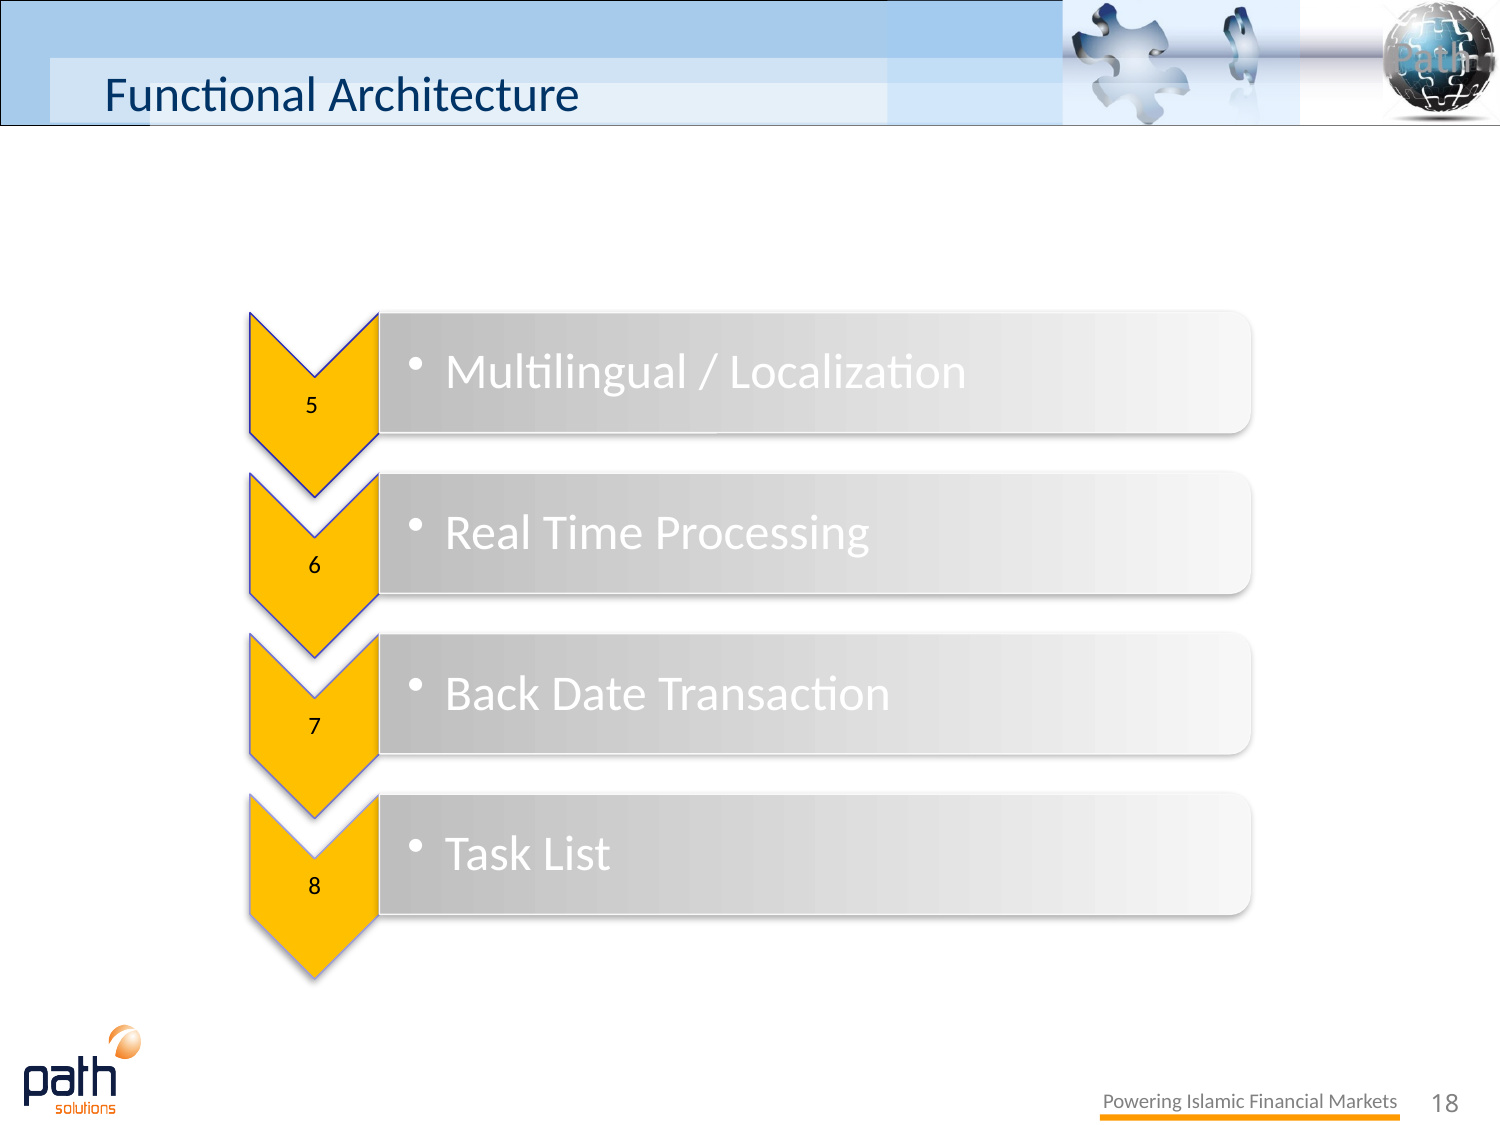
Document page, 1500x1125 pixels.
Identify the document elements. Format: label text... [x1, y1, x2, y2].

title Functional Architecture [89, 53, 1325, 137]
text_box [249, 312, 1251, 980]
picture [1300, 0, 1500, 125]
picture [24, 1024, 141, 1114]
